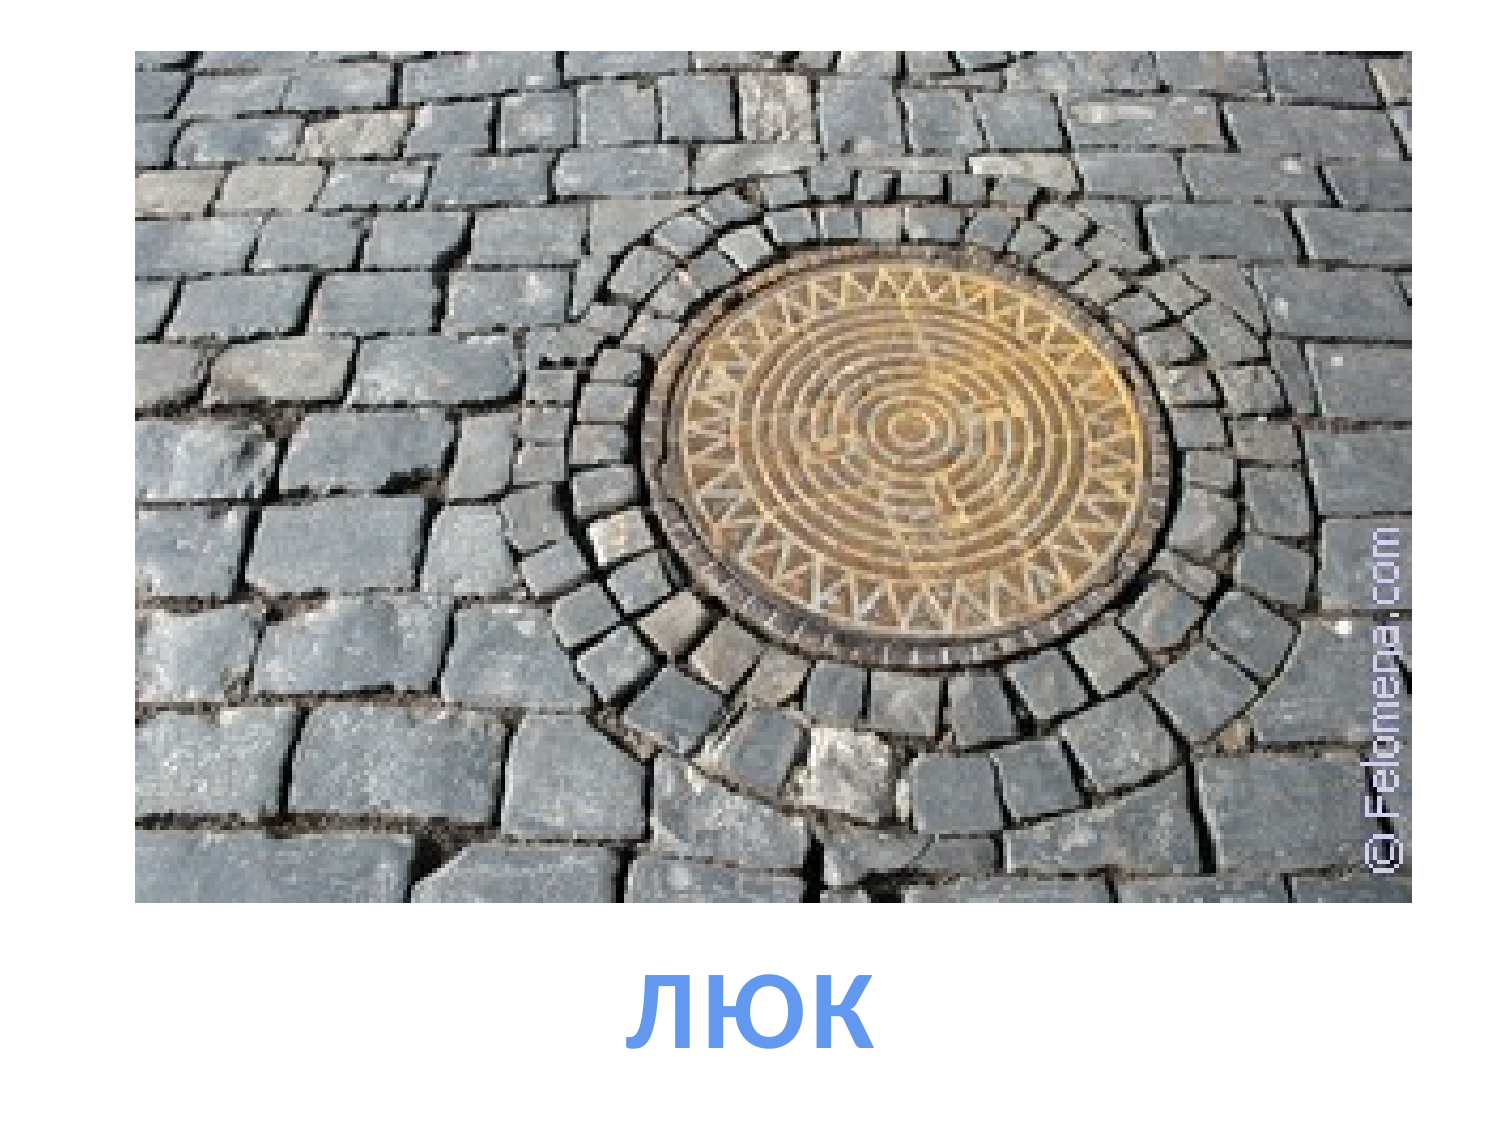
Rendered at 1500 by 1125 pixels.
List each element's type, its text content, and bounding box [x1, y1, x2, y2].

picture [135, 51, 1412, 903]
text_box ЛЮК [610, 928, 890, 1079]
